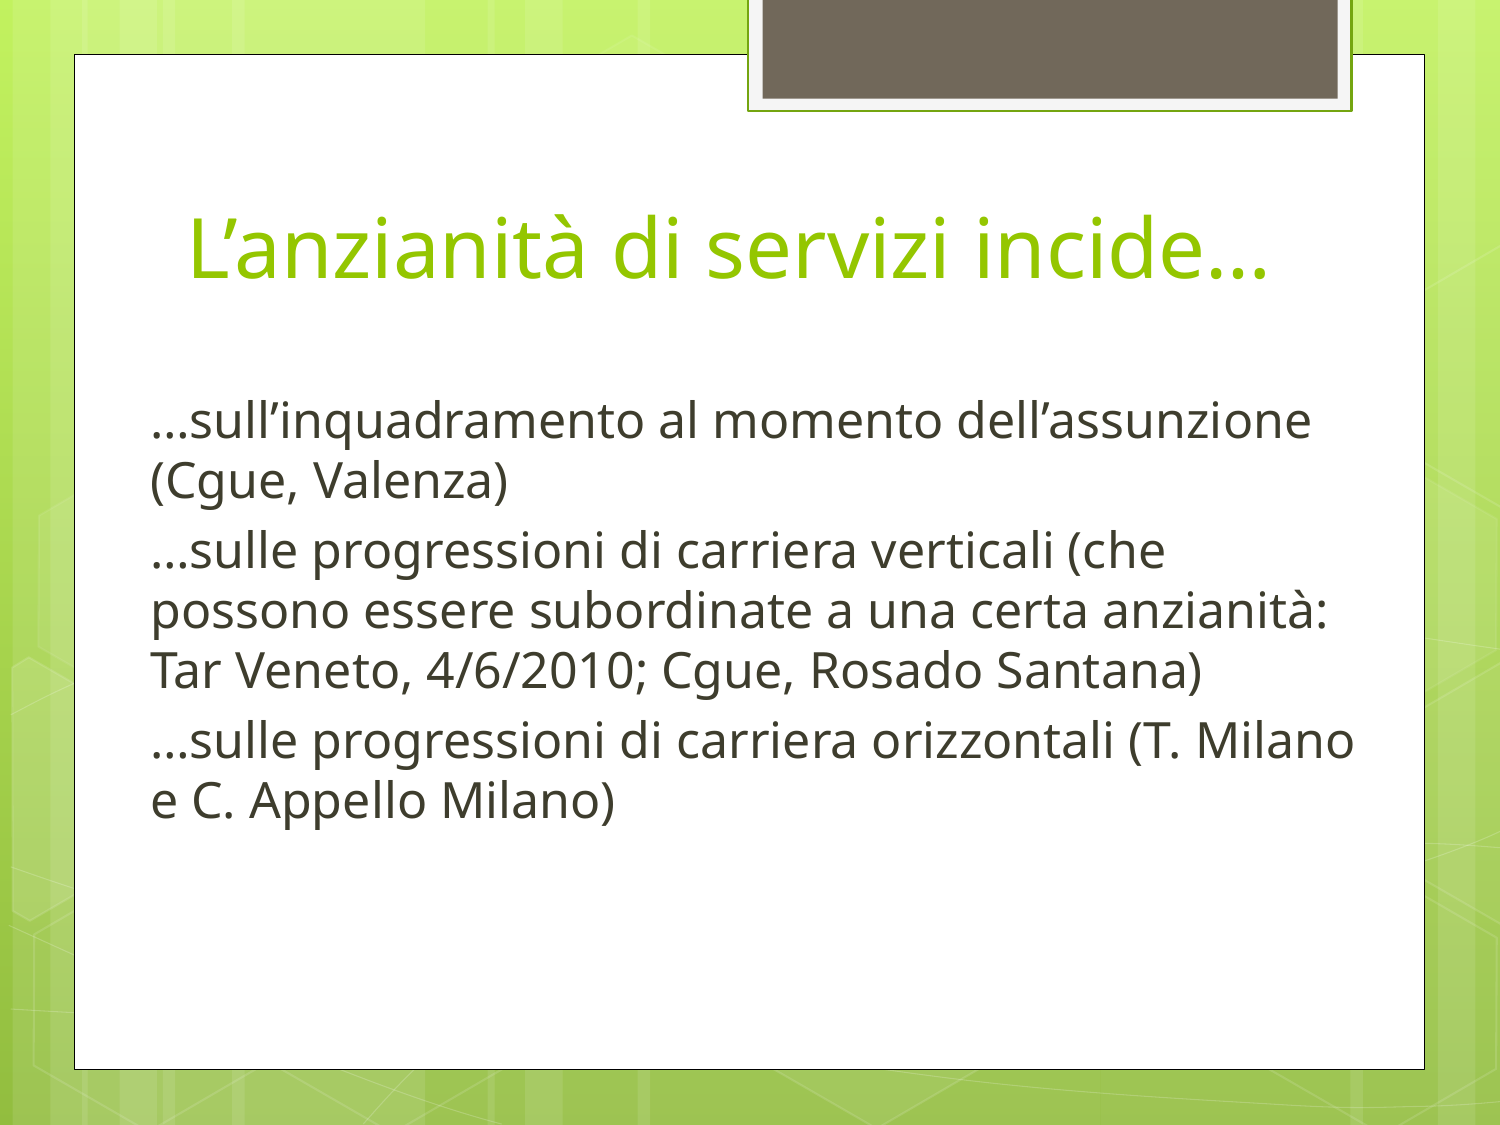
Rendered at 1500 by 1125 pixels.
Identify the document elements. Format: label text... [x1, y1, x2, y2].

title L’anzianità di servizi incide… [171, 168, 1324, 303]
list …sull’inquadramento al momento dell’assunzione (Cgue, Valenza) …sulle progressioni di carriera verticali (che possono essere subordinate a una certa anzianità: Tar Veneto, 4/6/2010; Cgue, Rosado Santana) …sulle progressioni di carriera orizzontali (T. Milano e C. Appello Milano) [123, 381, 1388, 957]
